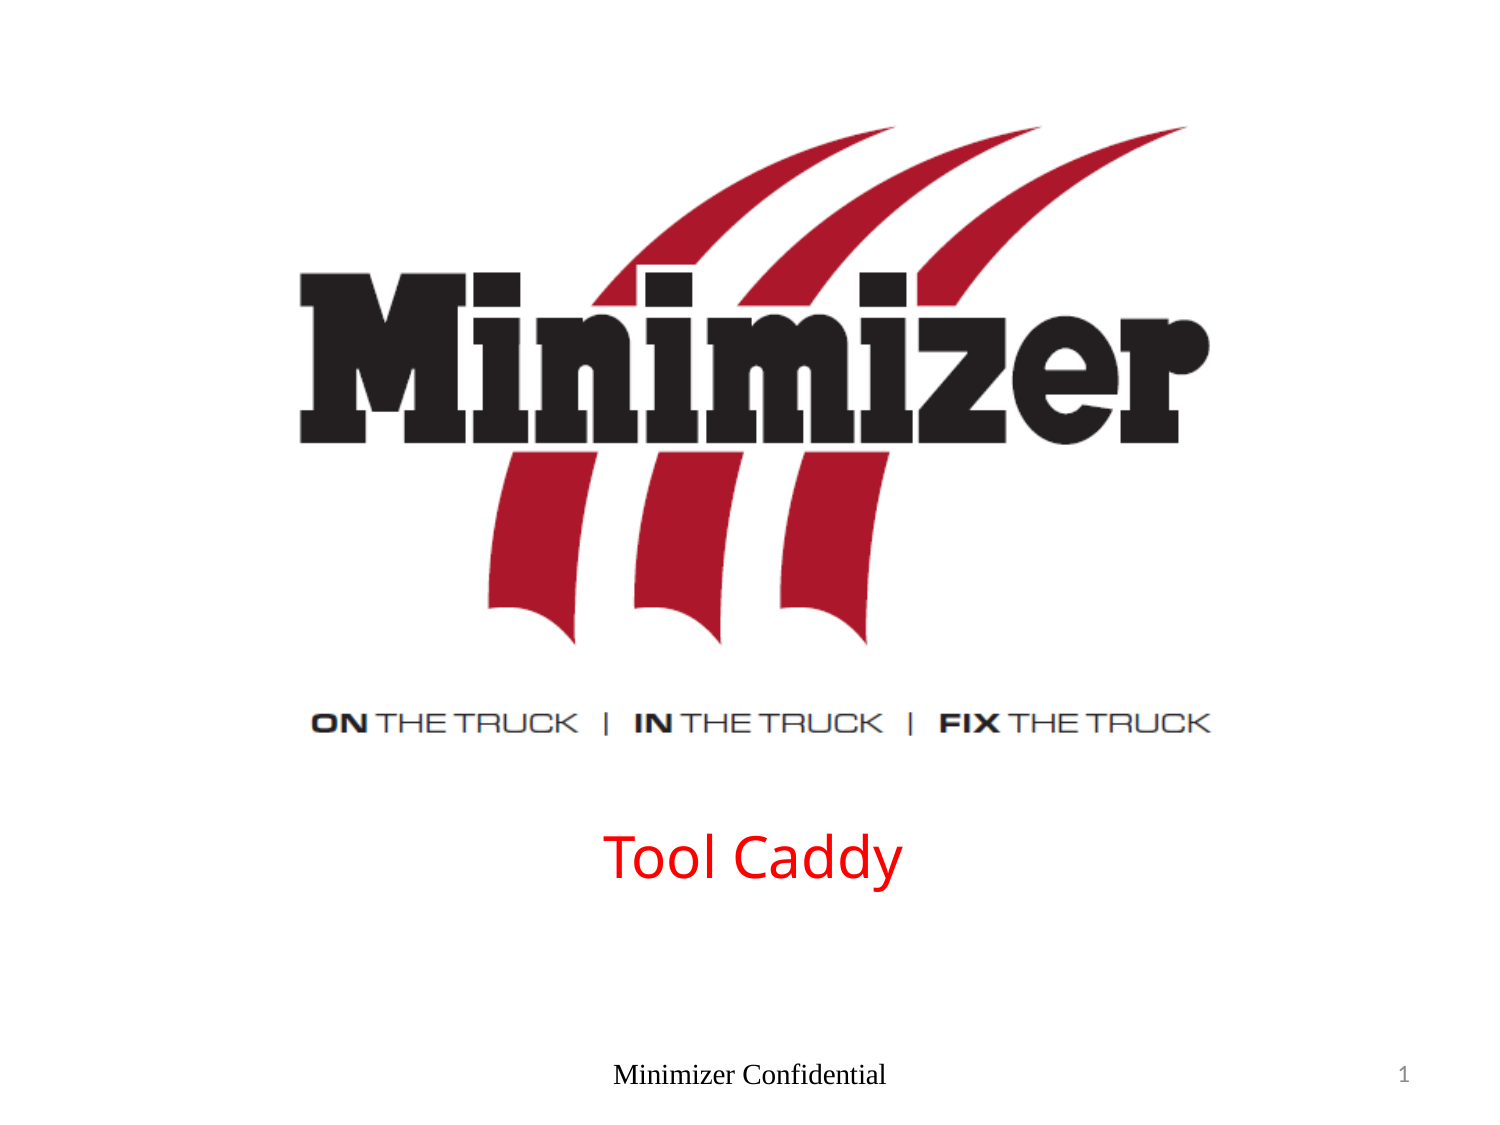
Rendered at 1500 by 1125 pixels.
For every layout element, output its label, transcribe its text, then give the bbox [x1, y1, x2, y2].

text_box Tool Caddy [588, 812, 919, 898]
footer Minimizer Confidential [512, 1042, 988, 1103]
picture [246, 74, 1260, 772]
slide_number 1 [1074, 1042, 1425, 1103]
